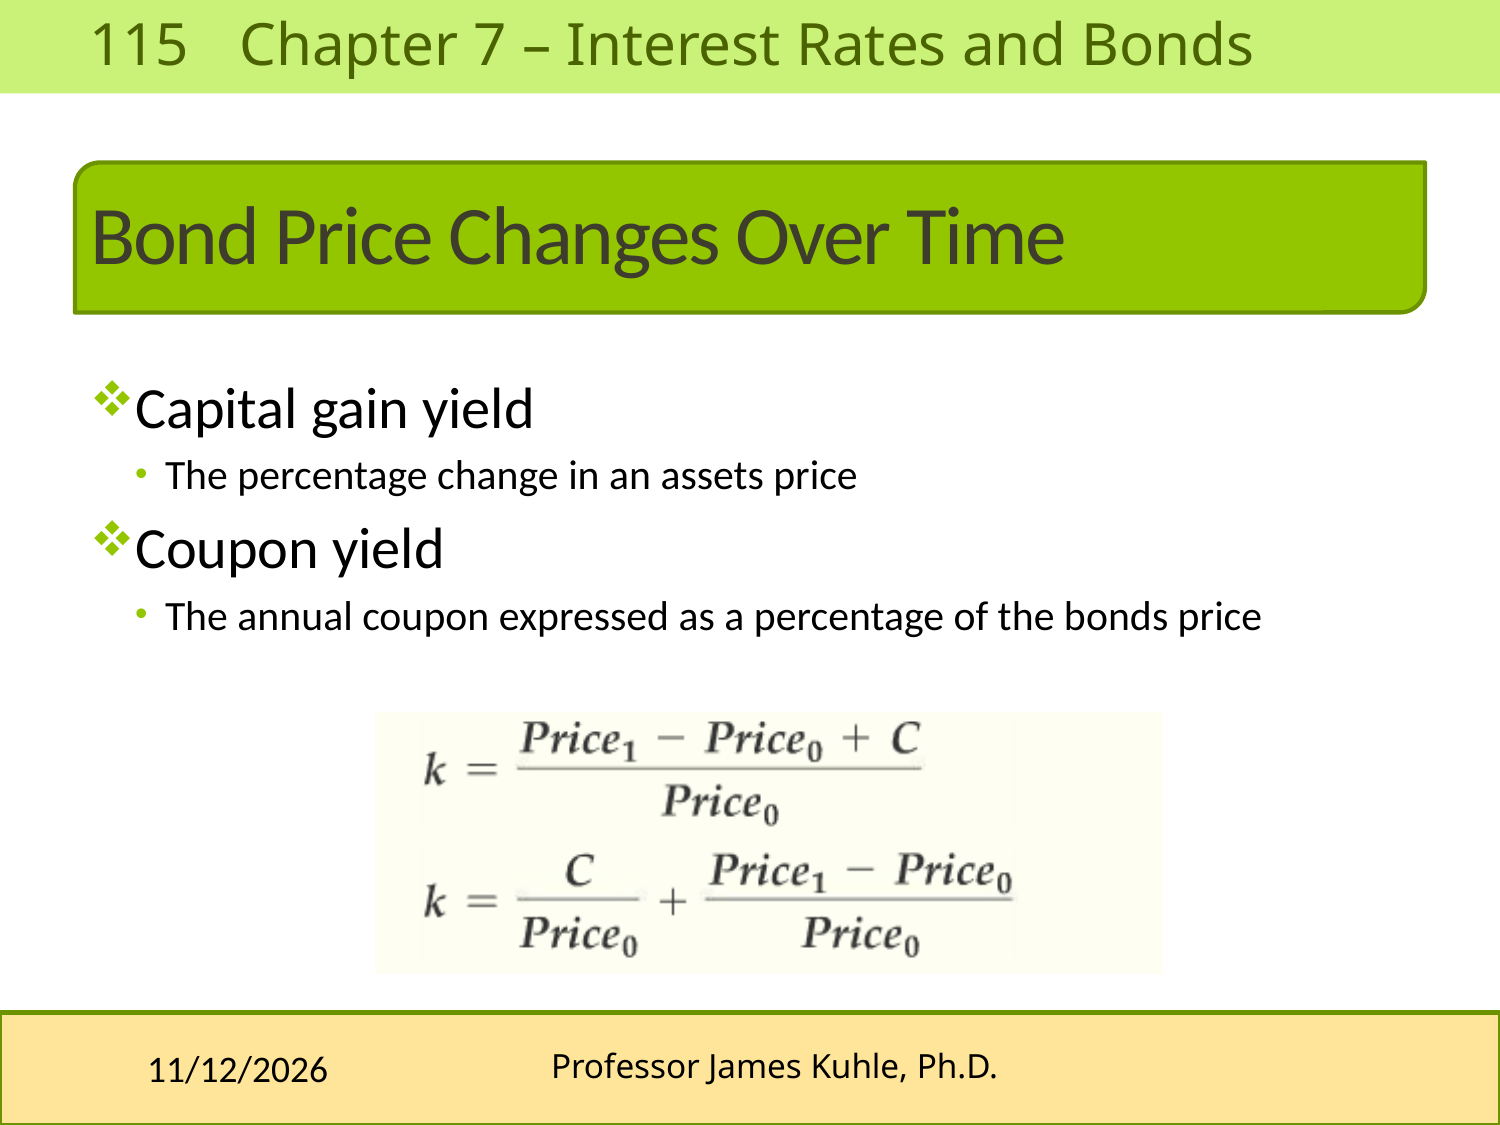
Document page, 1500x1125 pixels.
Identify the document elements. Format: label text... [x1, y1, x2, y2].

list Capital gain yield The percentage change in an assets price Coupon yield The annual coupon expressed as a percentage of the bonds price [75, 362, 1425, 1125]
picture [374, 712, 1163, 974]
footer Professor James Kuhle, Ph.D. [437, 1037, 1113, 1092]
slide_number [0, 1037, 437, 1092]
title Bond Price Changes Over Time [75, 149, 1425, 313]
